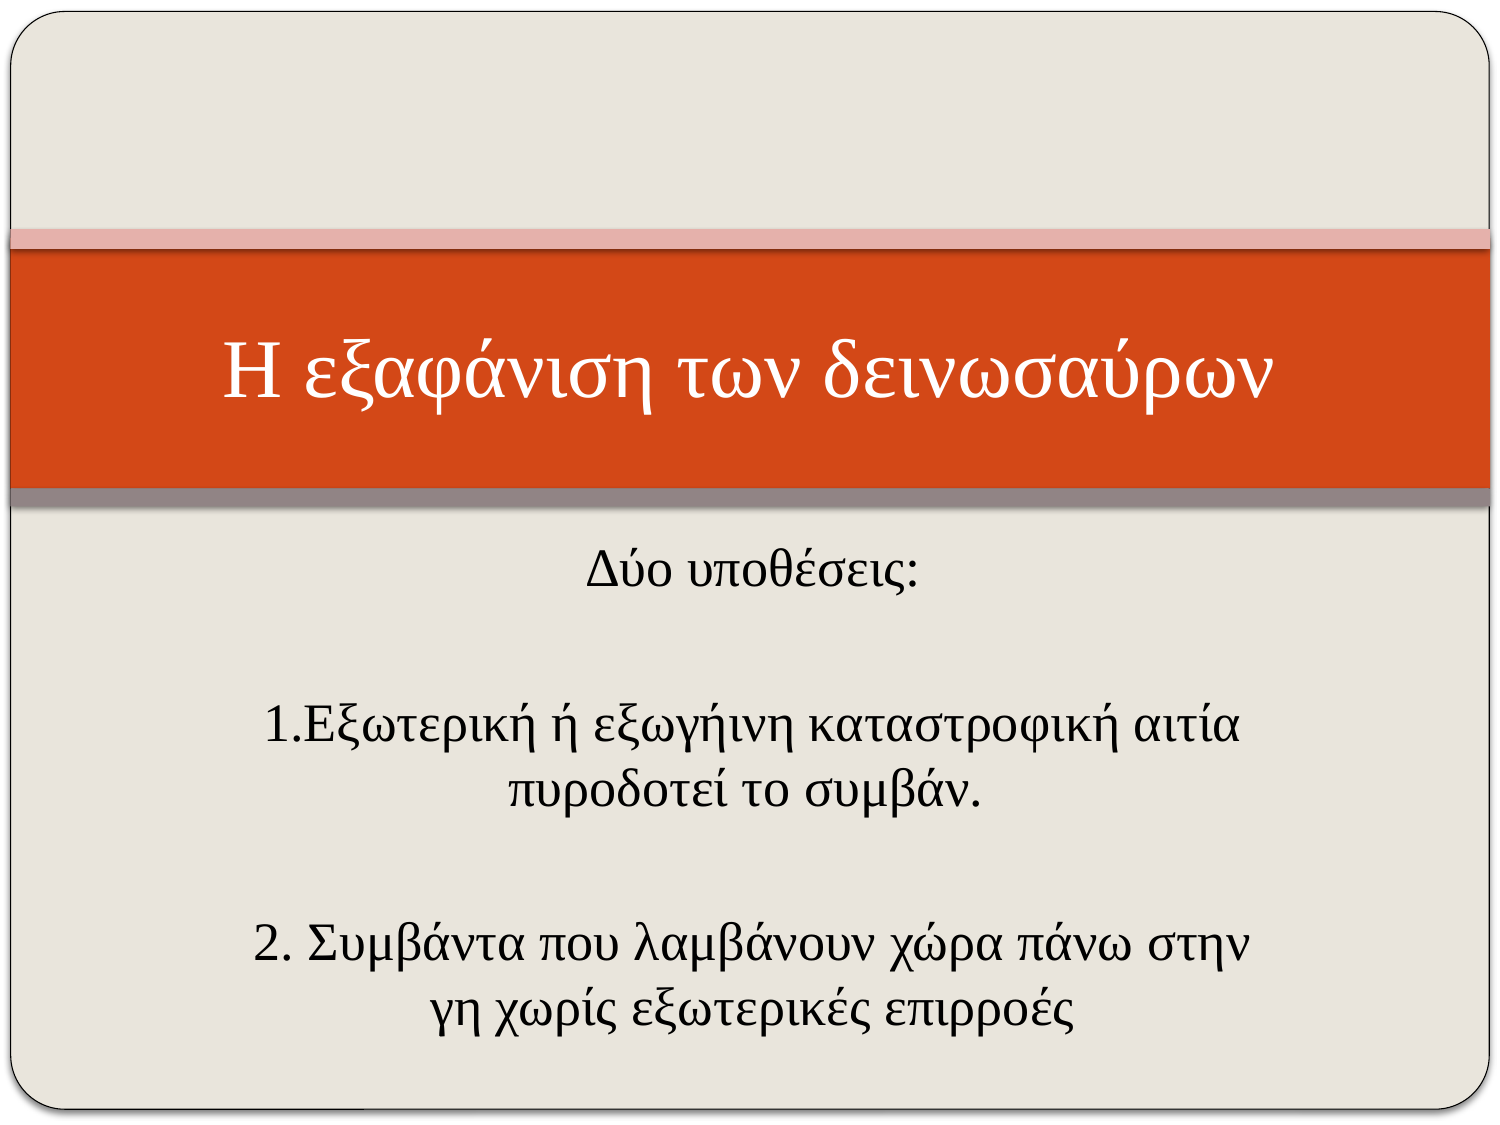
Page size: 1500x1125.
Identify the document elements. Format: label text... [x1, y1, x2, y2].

title Η εξαφάνιση των δεινωσαύρων [75, 247, 1425, 489]
subtitle Δύο υποθέσεις: 1.Εξωτερική ή εξωγήινη καταστροφική αιτία πυροδοτεί το συμβάν. 2. Συμβάντα που λαμβάνουν χώρα πάνω στην γη χωρίς εξωτερικές επιρροές [212, 525, 1294, 1125]
